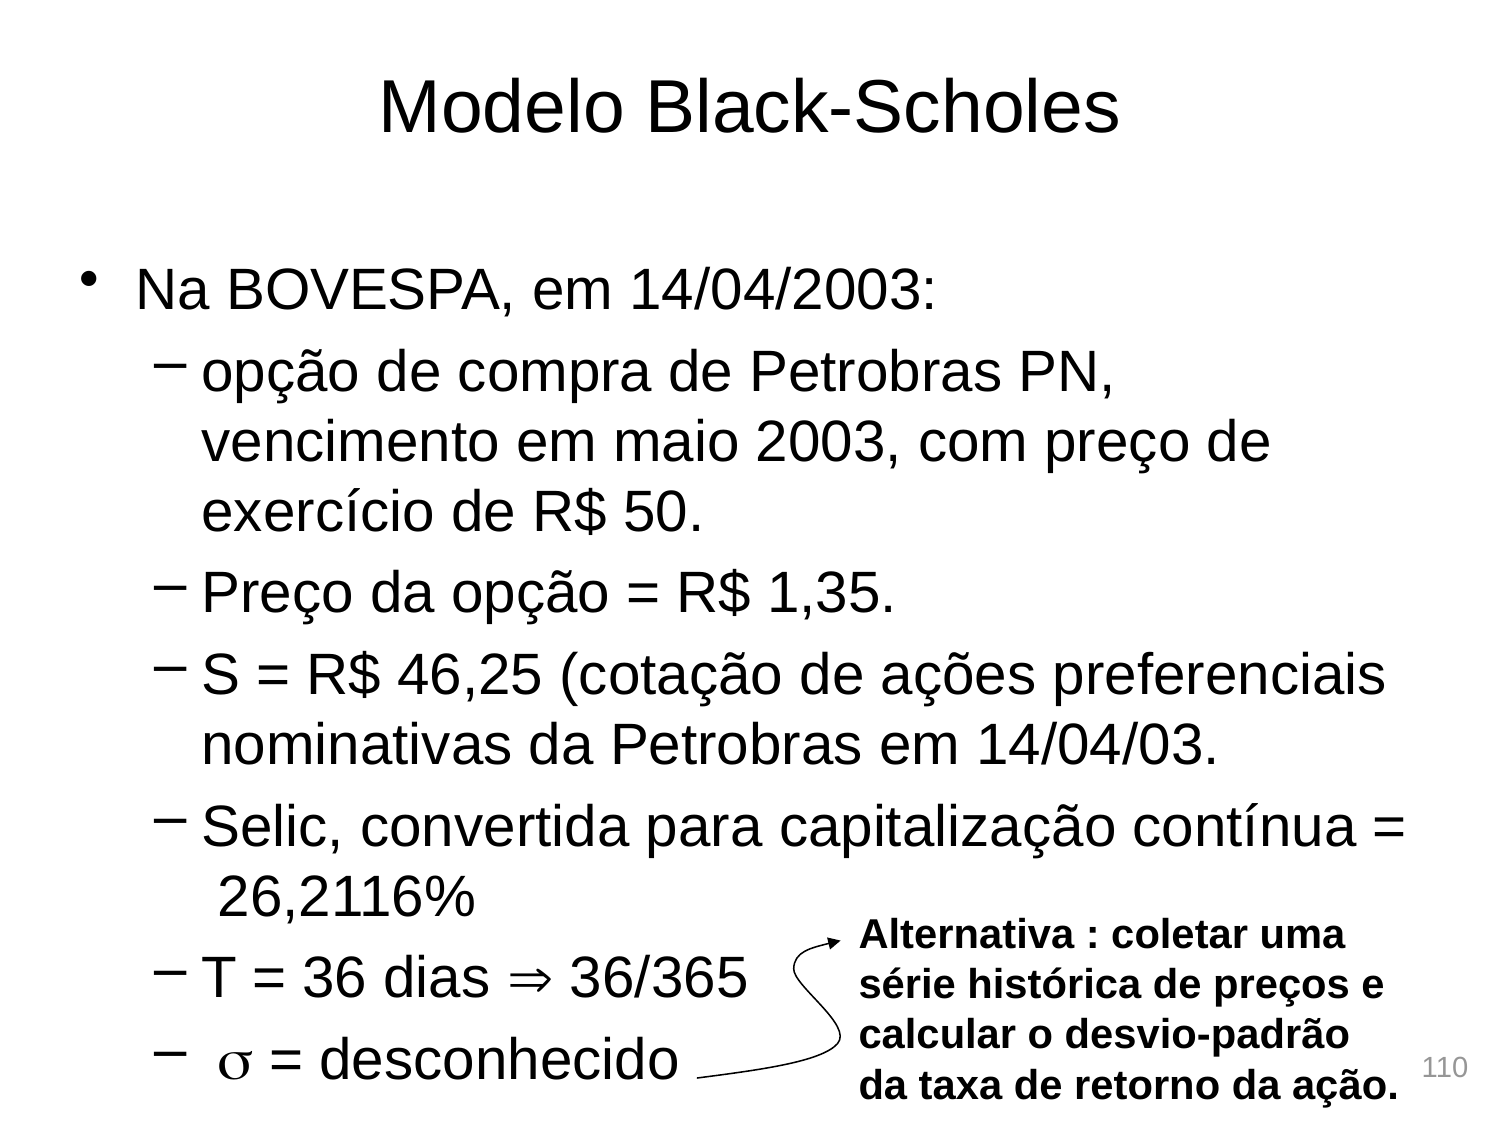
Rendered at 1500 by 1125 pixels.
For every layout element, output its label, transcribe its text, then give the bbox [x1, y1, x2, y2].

list Na BOVESPA, em 14/04/2003: opção de compra de Petrobras PN, vencimento em maio 2003, com preço de exercício de R$ 50. Preço da opção = R$ 1,35. S = R$ 46,25 (cotação de ações preferenciais nominativas da Petrobras em 14/04/03. Selic, convertida para capitalização contínua = 26,2116% T = 36 dias  36/365 s = desconhecido [64, 243, 1438, 1005]
slide_number 110 [1133, 1041, 1484, 1120]
text_box [696, 937, 841, 1079]
title Modelo Black-Scholes [75, 45, 1425, 161]
text_box Alternativa : coletar uma série histórica de preços e calcular o desvio-padrão da taxa de retorno da ação. [843, 899, 1426, 1115]
